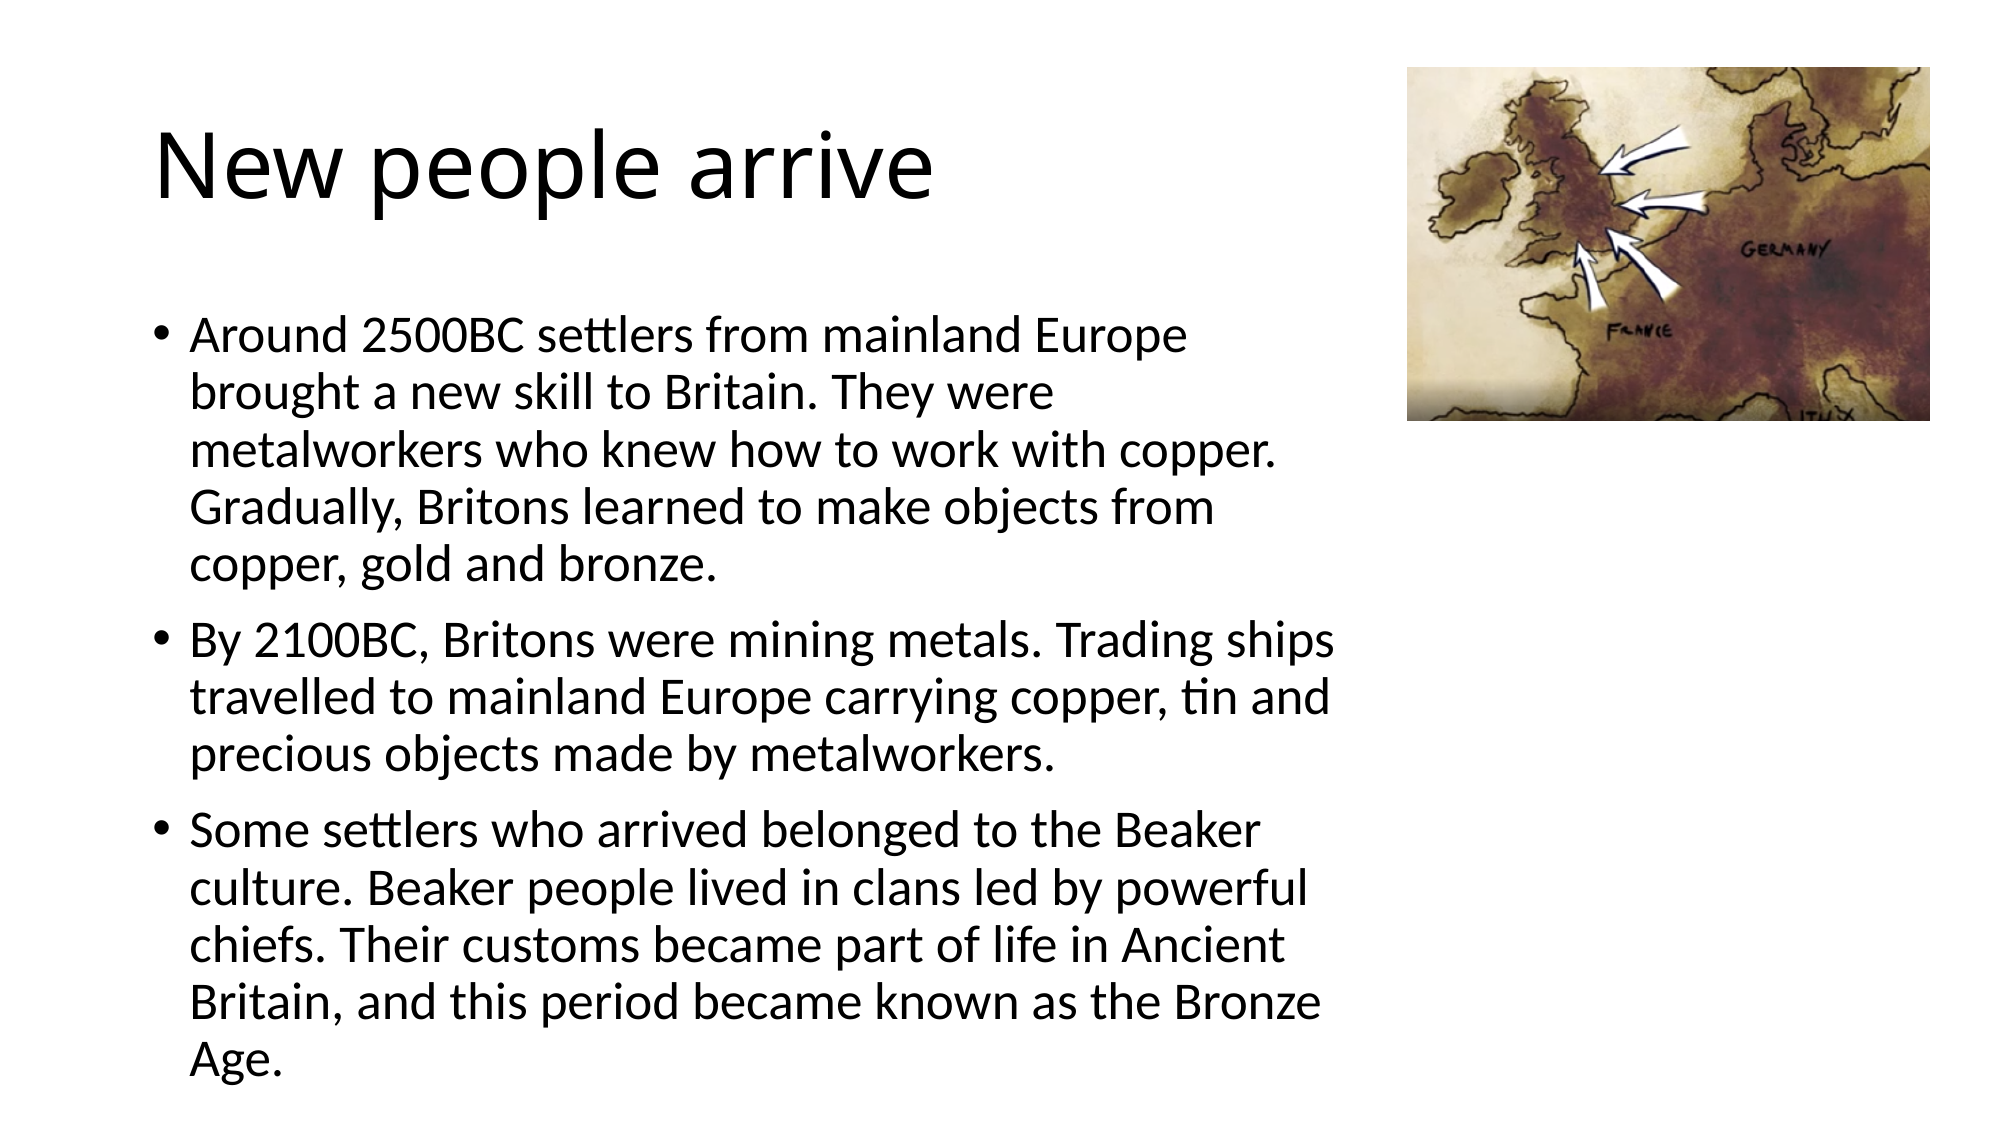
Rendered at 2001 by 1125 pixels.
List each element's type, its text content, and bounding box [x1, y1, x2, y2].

title New people arrive [137, 59, 1863, 278]
list Around 2500BC settlers from mainland Europe brought a new skill to Britain. They were metalworkers who knew how to work with copper. Gradually, Britons learned to make objects from copper, gold and bronze. By 2100BC, Britons were mining metals. Trading ships travelled to mainland Europe carrying copper, tin and precious objects made by metalworkers. Some settlers who arrived belonged to the Beaker culture. Beaker people lived in clans led by powerful chiefs. Their customs became part of life in Ancient Britain, and this period became known as the Bronze Age. [137, 299, 1357, 1100]
picture [1407, 67, 1930, 421]
